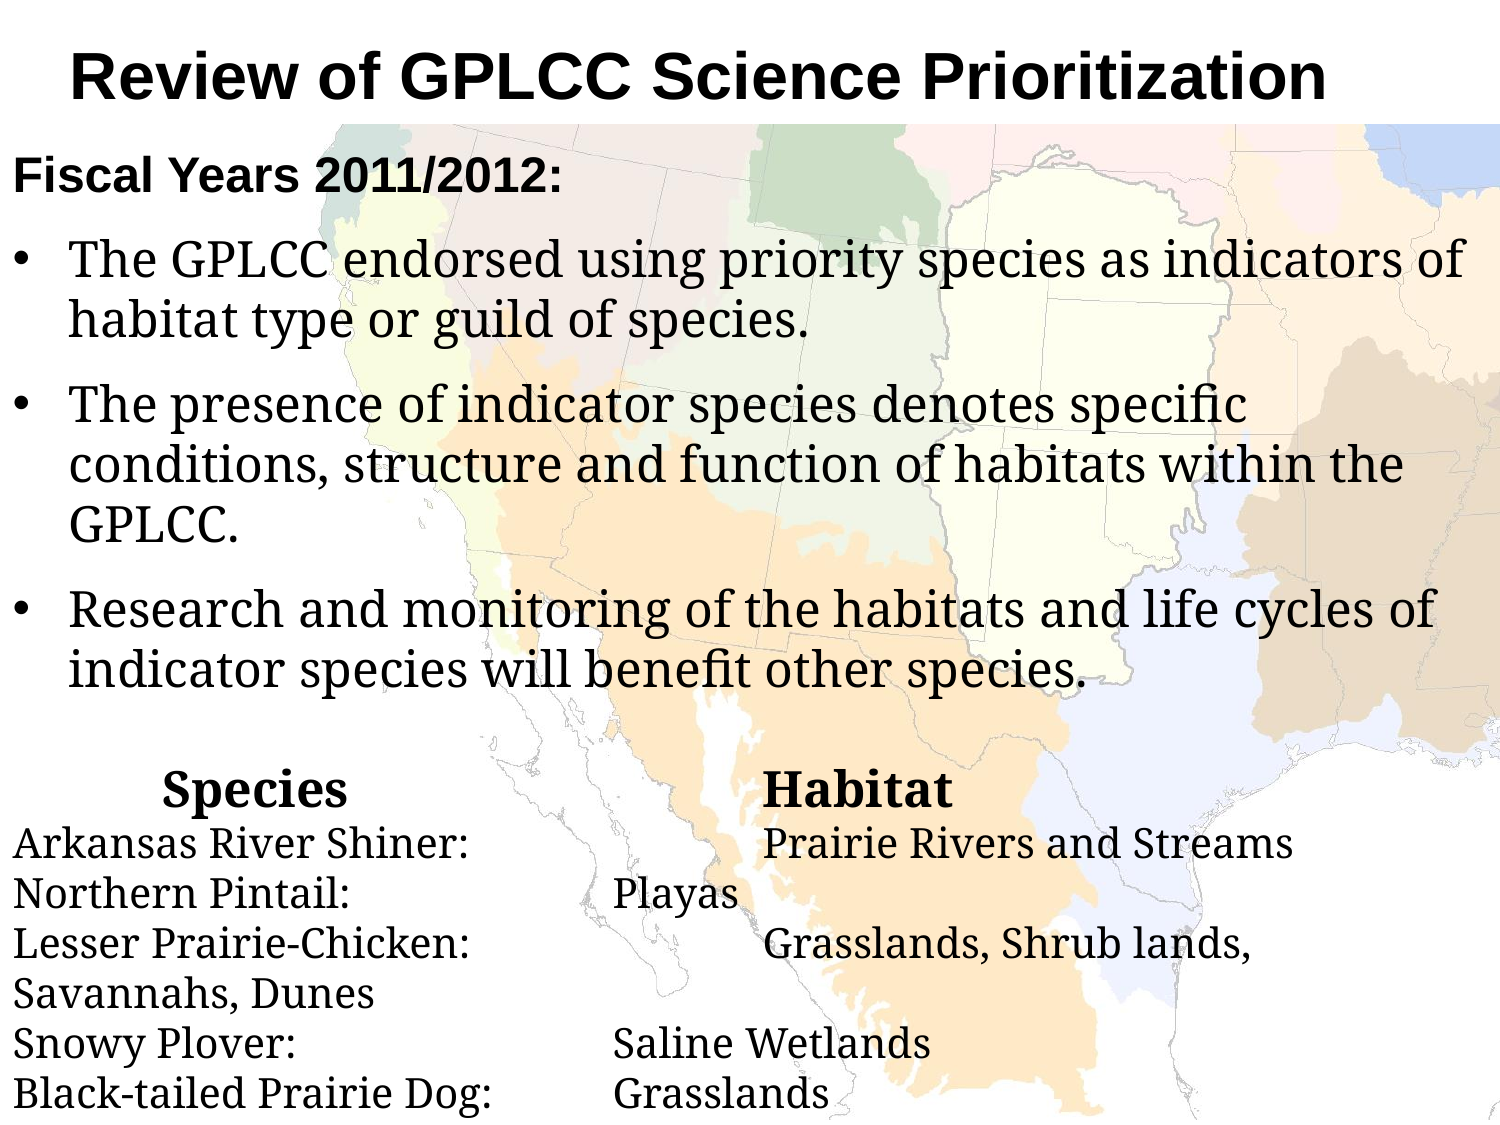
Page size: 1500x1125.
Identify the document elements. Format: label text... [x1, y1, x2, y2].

text_box Review of GPLCC Science Prioritization [55, 25, 1346, 121]
text_box Fiscal Years 2011/2012: The GPLCC endorsed using priority species as indicators of habitat type or guild of species. The presence of indicator species denotes specific conditions, structure and function of habitats within the GPLCC. Research and monitoring of the habitats and life cycles of indicator species will benefit other species. Species Habitat Arkansas River Shiner: Prairie Rivers and Streams Northern Pintail: Playas Lesser Prairie-Chicken: Grasslands, Shrub lands, Savannahs, Dunes Snowy Plover: Saline Wetlands Black-tailed Prairie Dog: Grasslands [0, 134, 260, 1125]
picture [264, 124, 1500, 1120]
